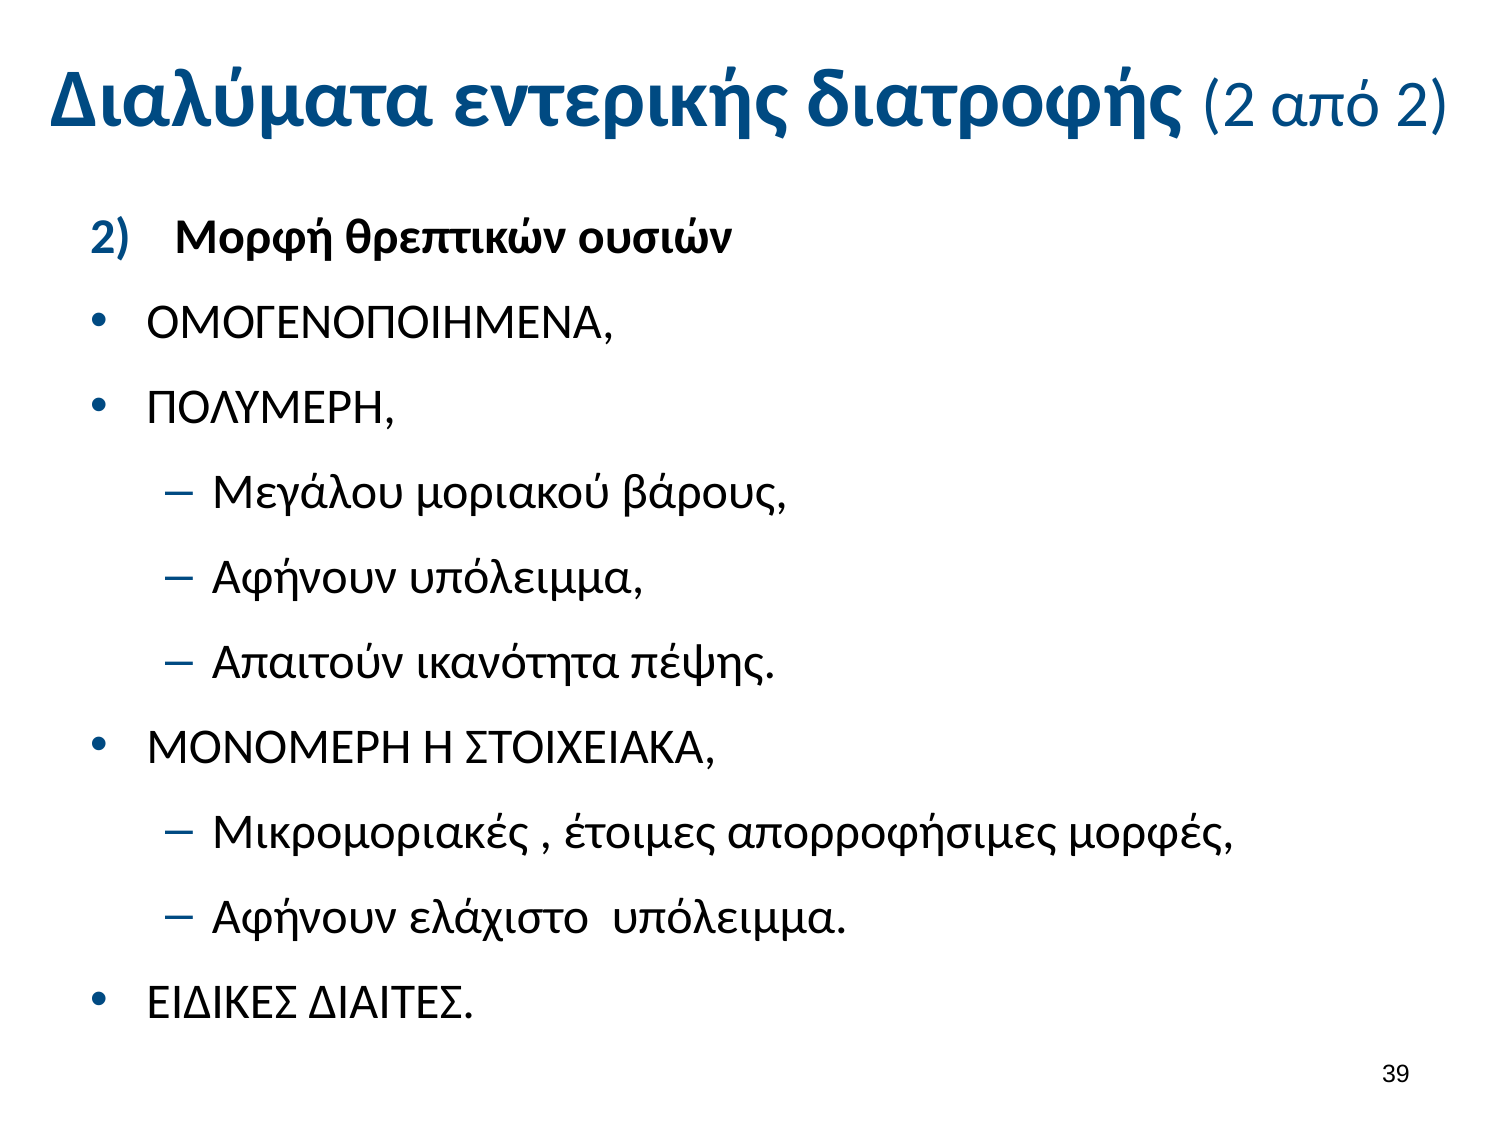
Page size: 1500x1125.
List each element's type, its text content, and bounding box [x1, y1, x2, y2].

title Διαλύματα εντερικής διατροφής (2 από 2) [0, 19, 1500, 169]
list Μορφή θρεπτικών ουσιών ΟΜΟΓΕΝΟΠΟΙΗΜΕΝΑ, ΠΟΛΥΜΕΡΗ, Μεγάλου μοριακού βάρους, Αφήνουν υπόλειμμα, Απαιτούν ικανότητα πέψης. ΜΟΝΟΜΕΡΗ Ή ΣΤΟΙΧΕΙΑΚΑ, Μικρομοριακές , έτοιμες απορροφήσιμες μορφές, Αφήνουν ελάχιστο υπόλειμμα. ΕΙΔΙΚΕΣ ΔΙΑΙΤΕΣ. [75, 196, 1425, 1103]
slide_number 38 [1074, 1042, 1425, 1103]
